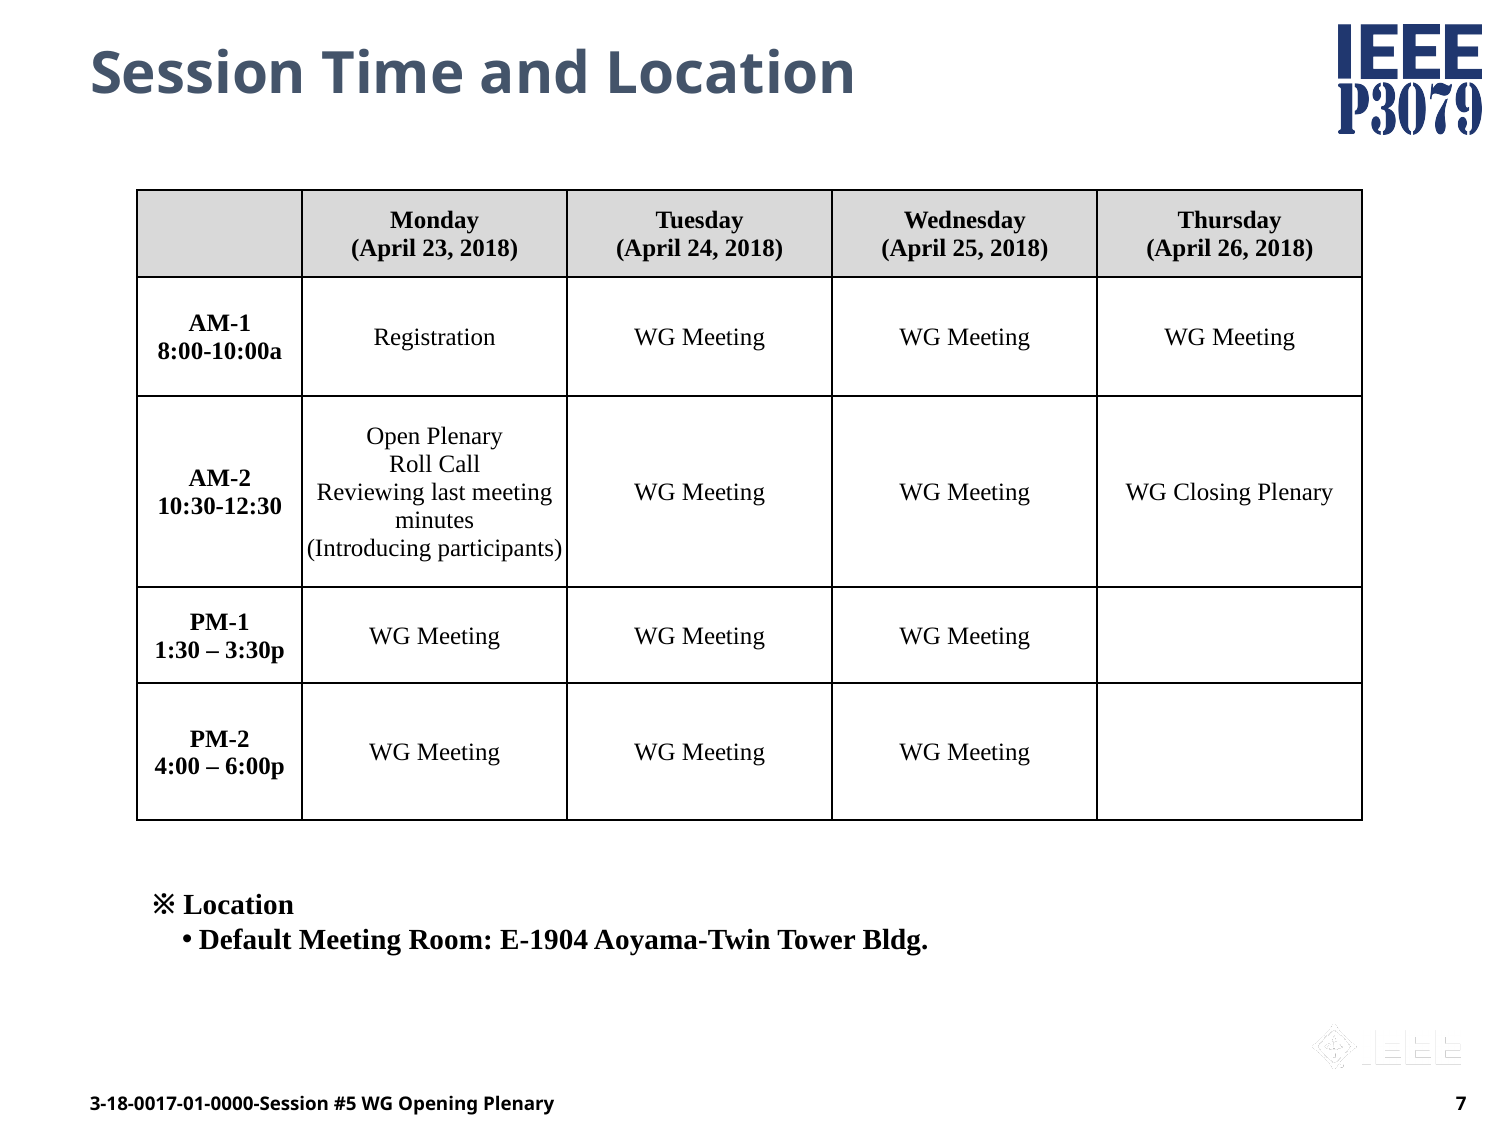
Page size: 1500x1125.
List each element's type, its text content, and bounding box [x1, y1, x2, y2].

table_cell WG Meeting [303, 588, 566, 682]
title Session Time and Location [74, 24, 1426, 126]
table_header Wednesday (April 25, 2018) [833, 191, 1096, 276]
table_header [138, 191, 301, 276]
table_cell WG Meeting [568, 588, 831, 682]
table_cell PM-2 4:00 – 6:00p [138, 684, 301, 819]
table_header Tuesday (April 24, 2018) [568, 191, 831, 276]
table_cell Registration [303, 278, 566, 395]
table_header Monday (April 23, 2018) [303, 191, 566, 276]
table_cell WG Closing Plenary [1098, 397, 1361, 586]
table_cell WG Meeting [833, 397, 1096, 586]
table_cell PM-1 1:30 – 3:30p [138, 588, 301, 682]
table_cell WG Meeting [833, 588, 1096, 682]
table_cell AM-2 10:30-12:30 [138, 397, 301, 586]
table_cell AM-1 8:00-10:00a [138, 278, 301, 395]
table_cell WG Meeting [303, 684, 566, 819]
slide_number 6 [1237, 1084, 1482, 1125]
table_cell WG Meeting [568, 397, 831, 586]
table_cell [1098, 588, 1361, 682]
picture [1338, 24, 1482, 135]
picture [1312, 1024, 1461, 1069]
footer 3-18-0017-01-0000-Session #5 WG Opening Plenary [75, 1084, 738, 1125]
table_cell WG Meeting [568, 684, 831, 819]
table_cell WG Meeting [833, 278, 1096, 395]
table_cell WG Meeting [1098, 278, 1361, 395]
table_cell WG Meeting [568, 278, 831, 395]
table_cell WG Meeting [833, 684, 1096, 819]
text_box ※ Location Default Meeting Room: E-1904 Aoyama-Twin Tower Bldg. [137, 878, 1425, 963]
table_cell [1098, 684, 1361, 819]
table_cell Open Plenary Roll Call Reviewing last meeting minutes (Introducing participants) [303, 397, 566, 586]
table_header Thursday (April 26, 2018) [1098, 191, 1361, 276]
